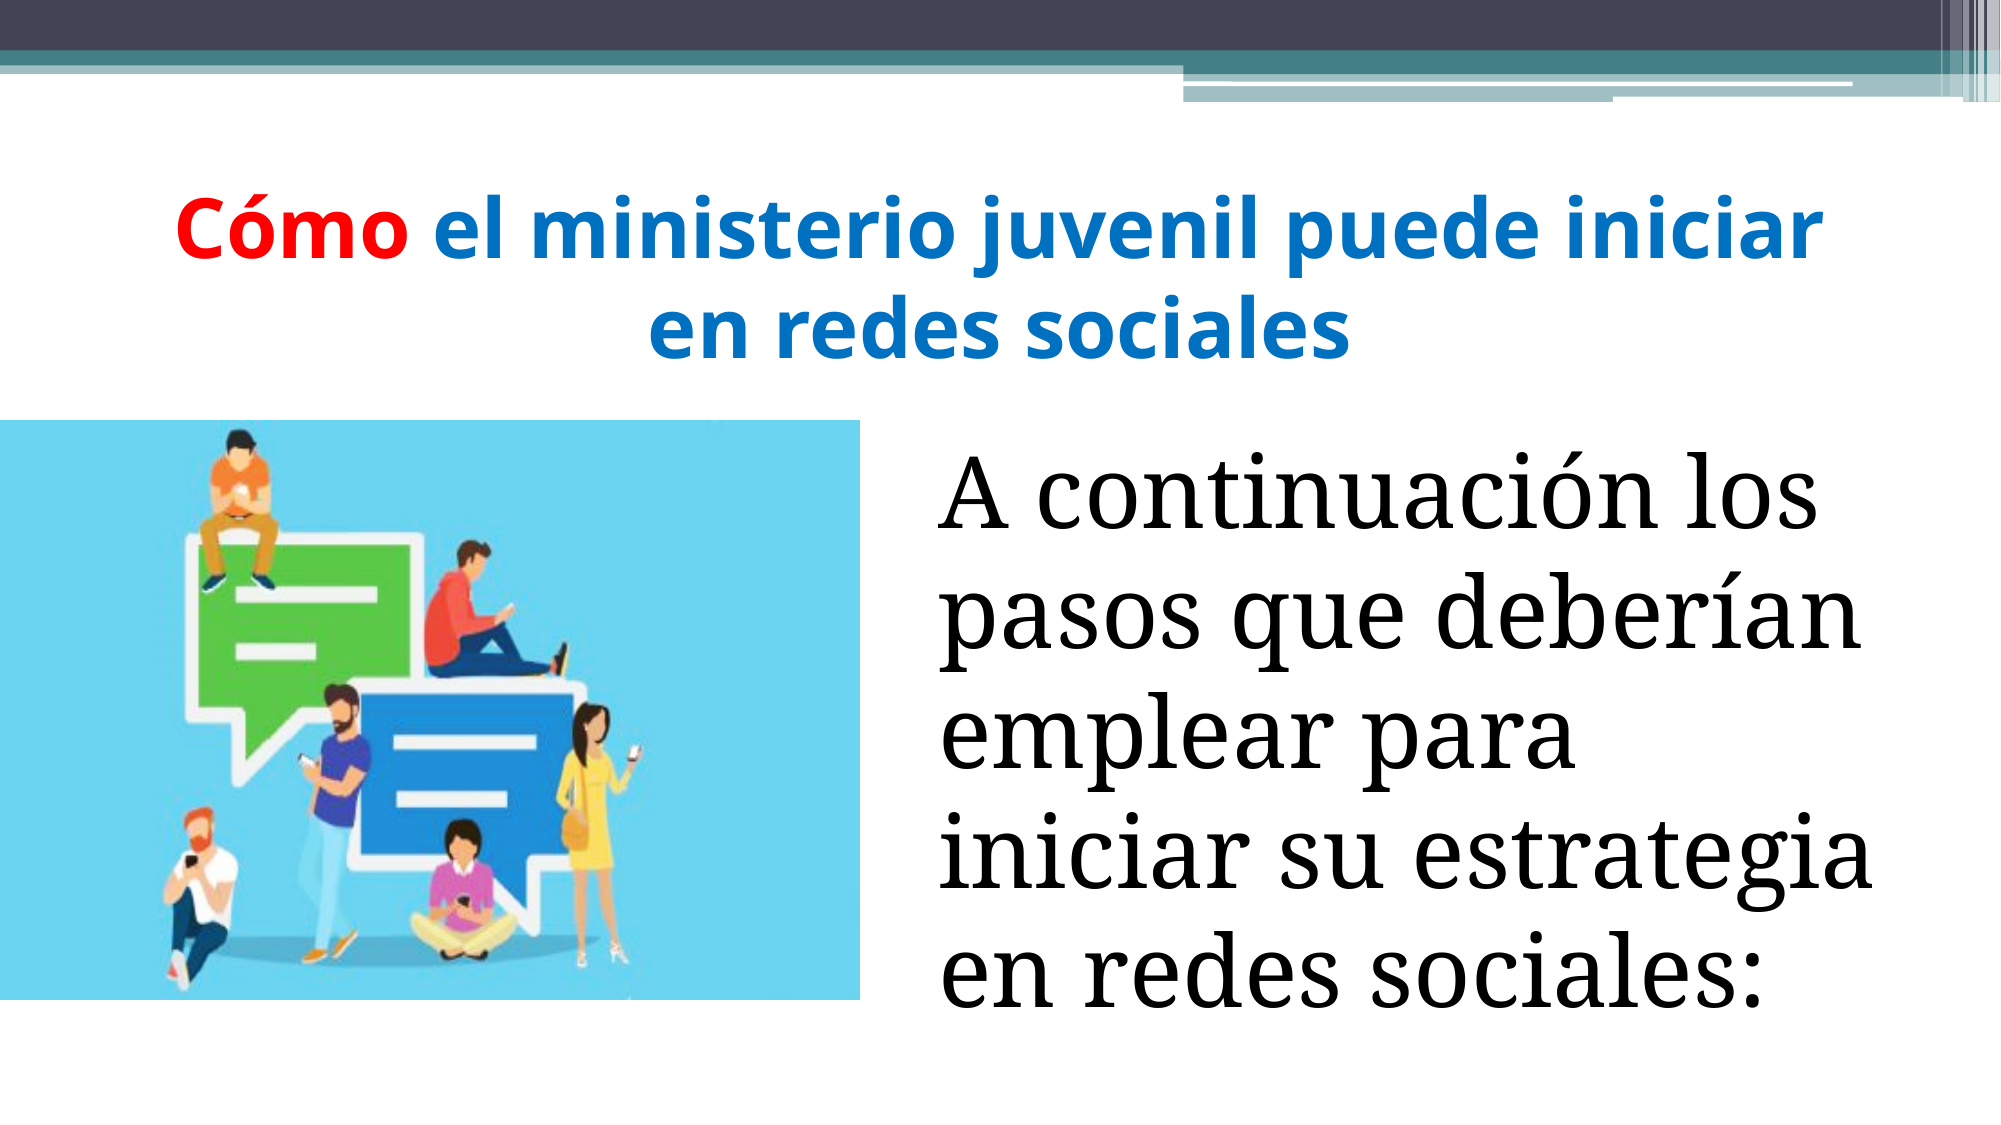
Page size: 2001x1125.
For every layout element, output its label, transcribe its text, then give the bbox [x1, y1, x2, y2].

picture [0, 420, 861, 1000]
list A continuación los pasos que deberían emplear para iniciar su estrategia en redes sociales: [905, 420, 1900, 1079]
title Cómo el ministerio juvenil puede iniciar en redes sociales [99, 187, 1900, 363]
